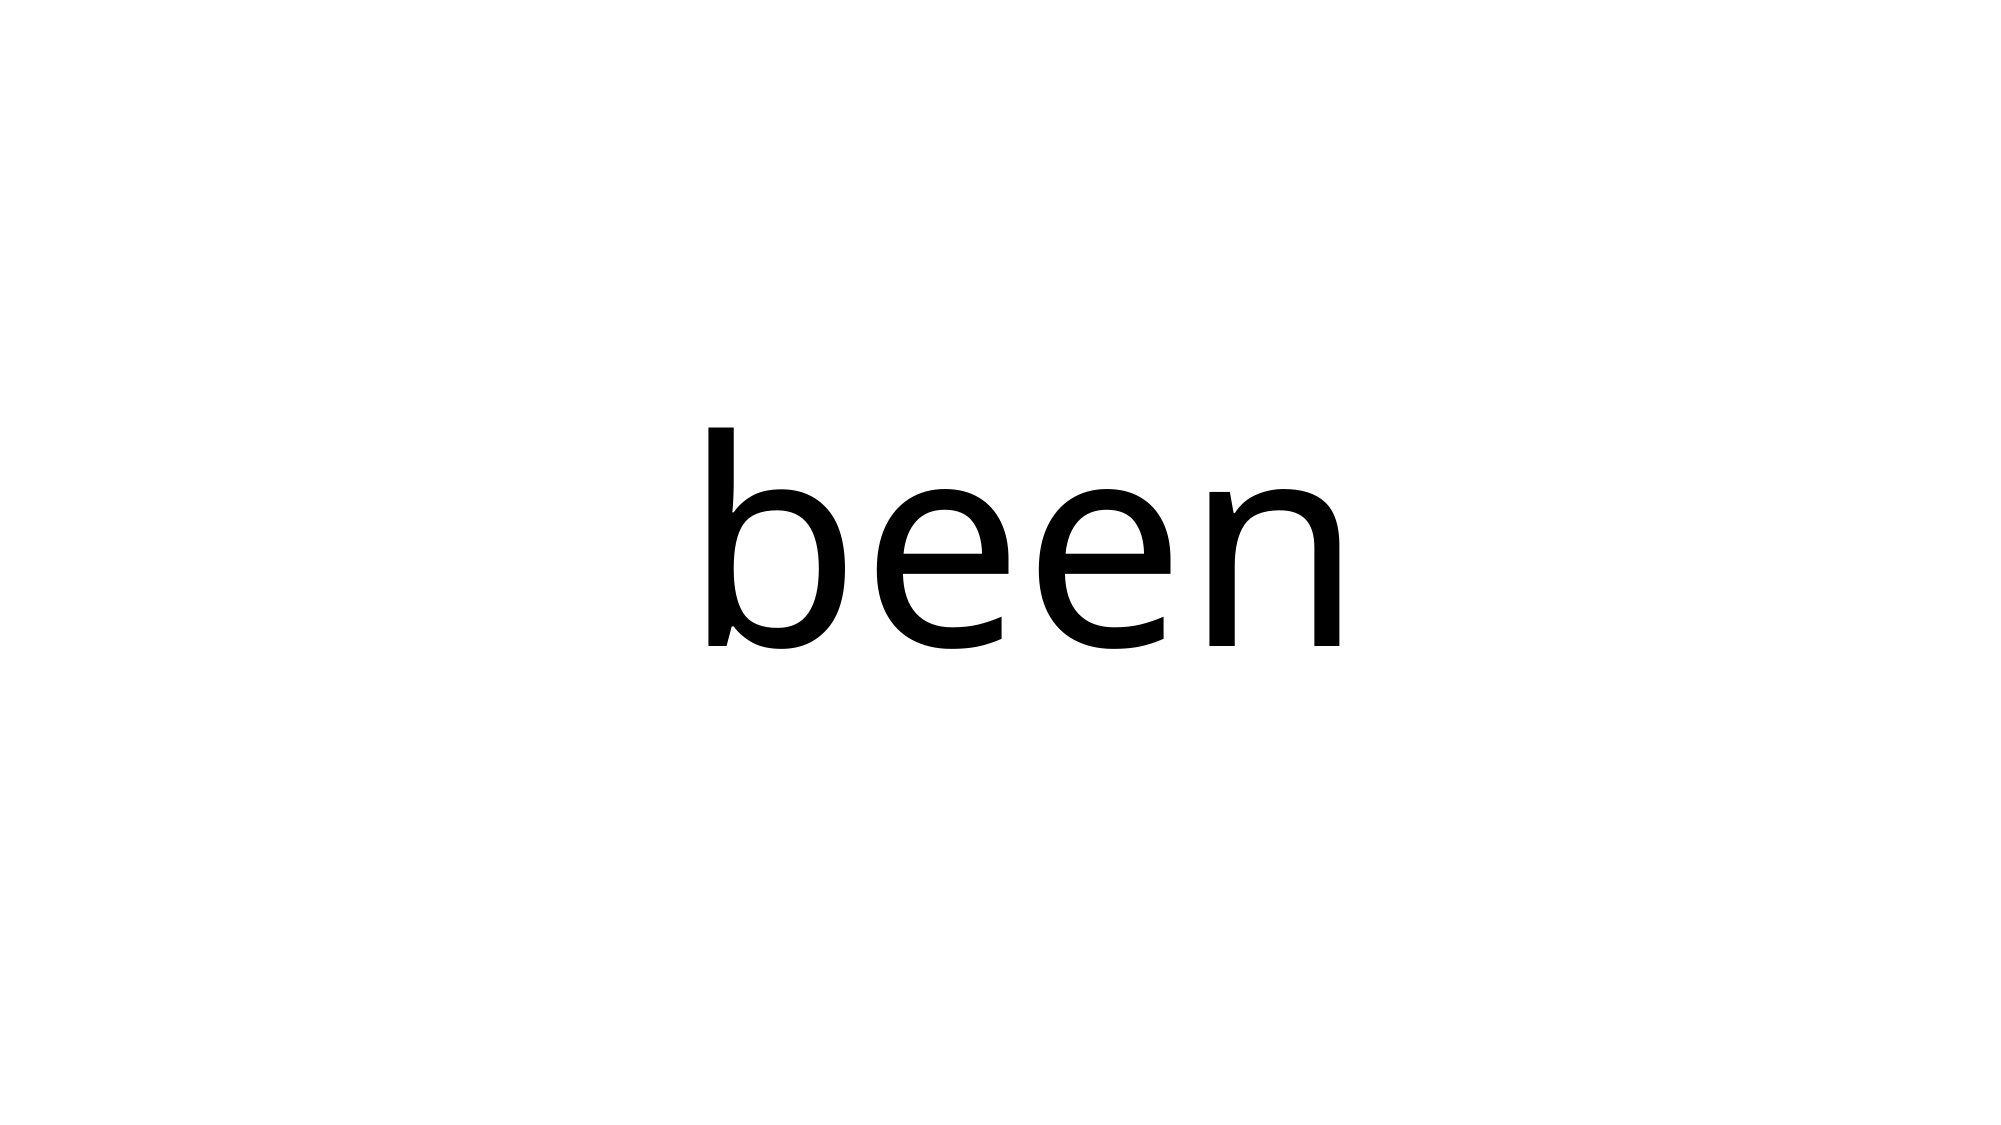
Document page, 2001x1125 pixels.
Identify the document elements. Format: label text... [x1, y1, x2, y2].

title been [161, 444, 1887, 663]
